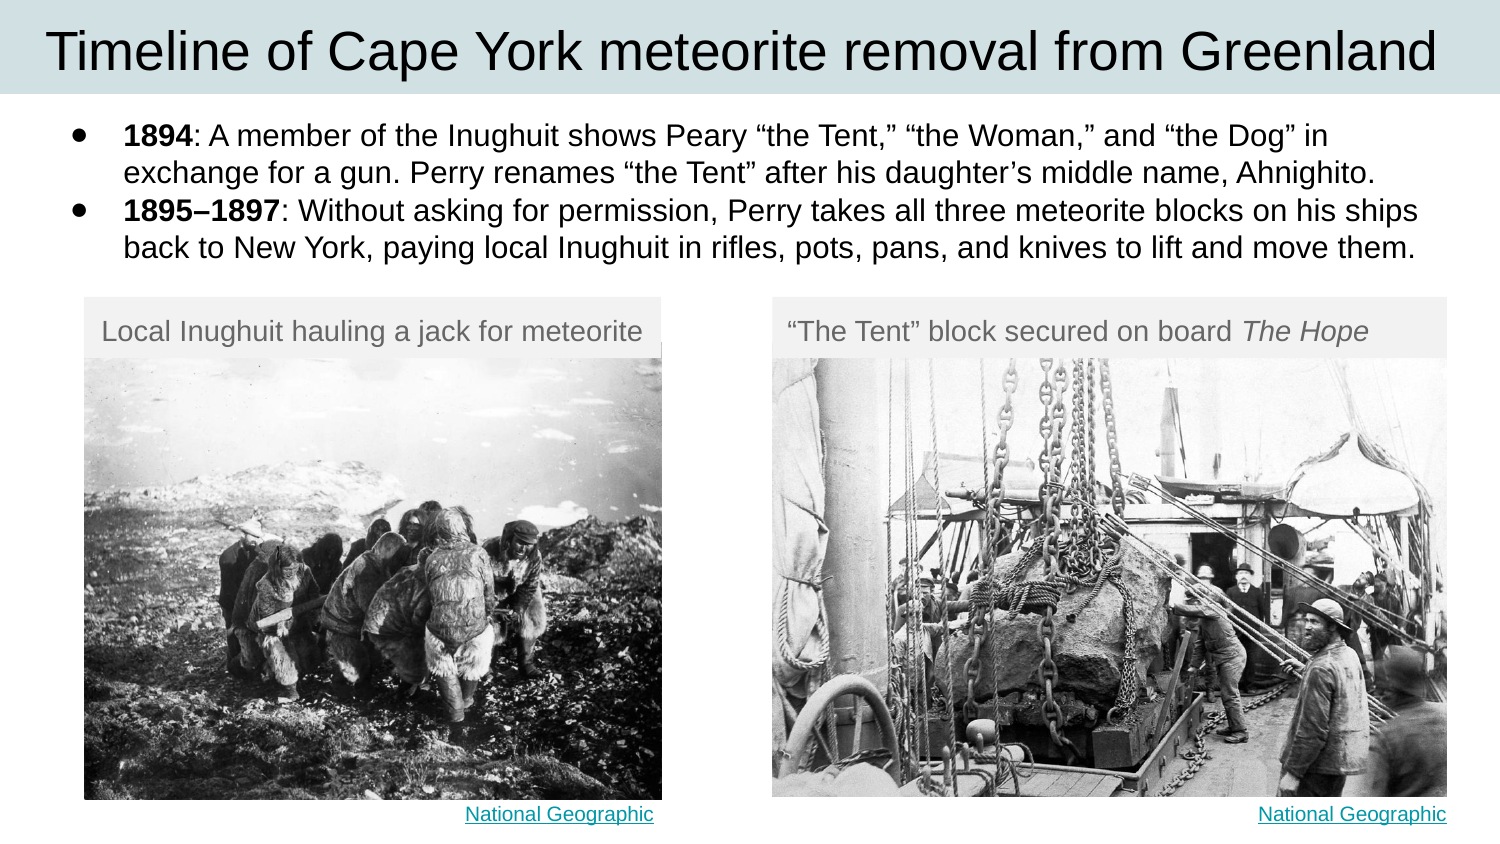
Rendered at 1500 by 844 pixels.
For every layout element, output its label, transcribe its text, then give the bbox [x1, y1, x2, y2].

text_box “The Tent” block secured on board The Hope [772, 296, 1447, 342]
picture [83, 342, 662, 800]
picture [771, 342, 1448, 797]
title Timeline of Cape York meteorite removal from Greenland [0, 0, 1500, 94]
text_box Local Inughuit hauling a jack for meteorite [83, 296, 662, 342]
text_box National Geographic [289, 807, 654, 844]
text_box 1894: A member of the Inughuit shows Peary “the Tent,” “the Woman,” and “the Dog” in exchange for a gun. Perry renames “the Tent” after his daughter’s middle name, Ahnighito. 1895–1897: Without asking for permission, Perry takes all three meteorite blocks on his ships back to New York, paying local Inughuit in rifles, pots, pans, and knives to lift and move them. [33, 100, 1477, 251]
text_box National Geographic [1082, 803, 1447, 844]
